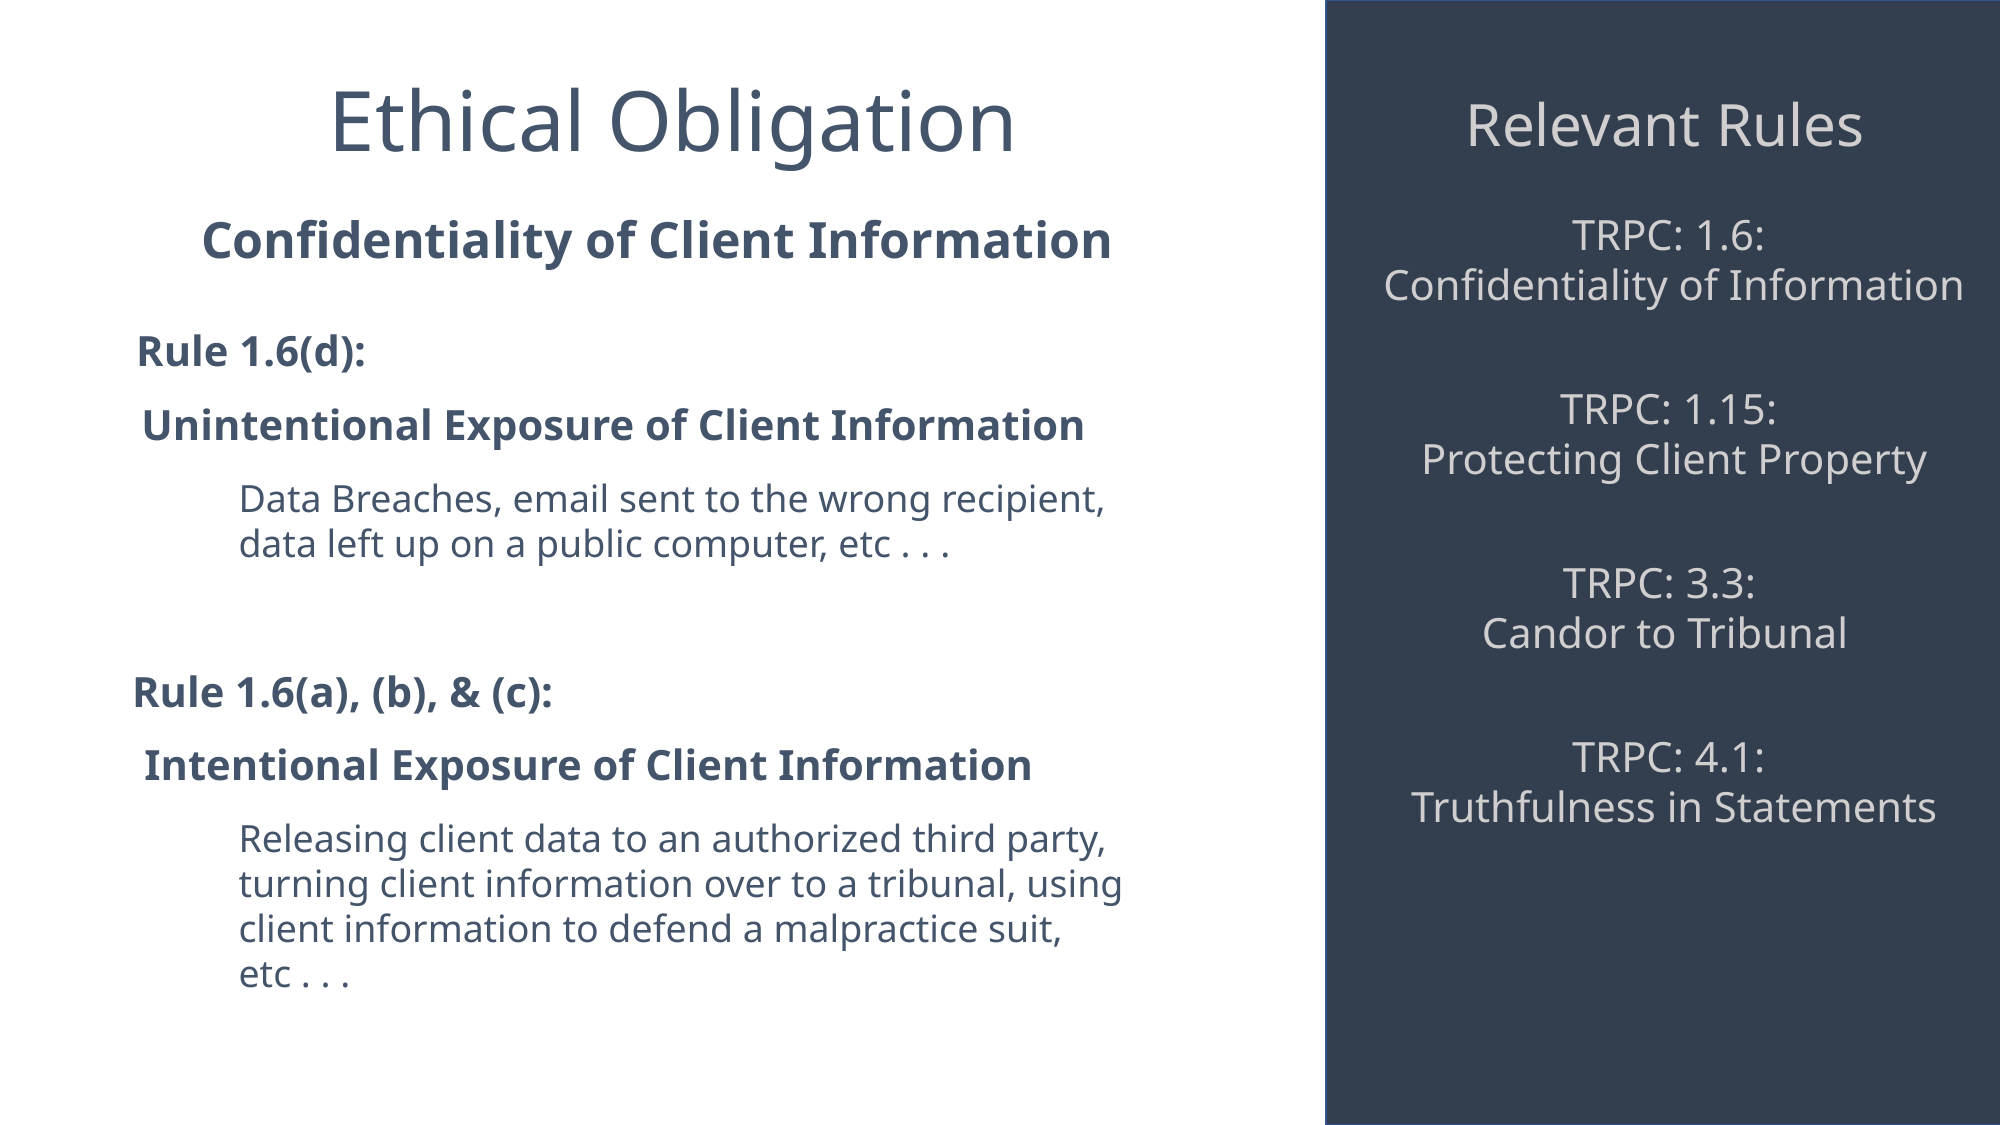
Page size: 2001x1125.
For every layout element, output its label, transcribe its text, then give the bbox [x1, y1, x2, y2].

text_box TRPC: 4.1: Truthfulness in Statements [1396, 723, 1953, 839]
text_box Releasing client data to an authorized third party, turning client information over to a tribunal, using client information to defend a malpractice suit, etc . . . [223, 807, 1161, 1003]
text_box Ethical Obligation [314, 60, 1034, 176]
text_box Rule 1.6(a), (b), & (c): [117, 658, 569, 723]
text_box TRPC: 3.3: Candor to Tribunal [1467, 549, 1864, 665]
text_box Intentional Exposure of Client Information [129, 731, 1049, 796]
text_box [1325, 0, 2000, 1125]
text_box TRPC: 1.6: Confidentiality of Information [1368, 201, 1980, 317]
text_box Data Breaches, email sent to the wrong recipient, data left up on a public computer, etc . . . [223, 467, 1161, 573]
text_box Rule 1.6(d): [121, 317, 382, 383]
text_box Confidentiality of Client Information [186, 201, 1129, 277]
text_box Relevant Rules [1451, 80, 1880, 166]
text_box TRPC: 1.15: Protecting Client Property [1406, 375, 1943, 491]
text_box Unintentional Exposure of Client Information [126, 390, 1102, 456]
